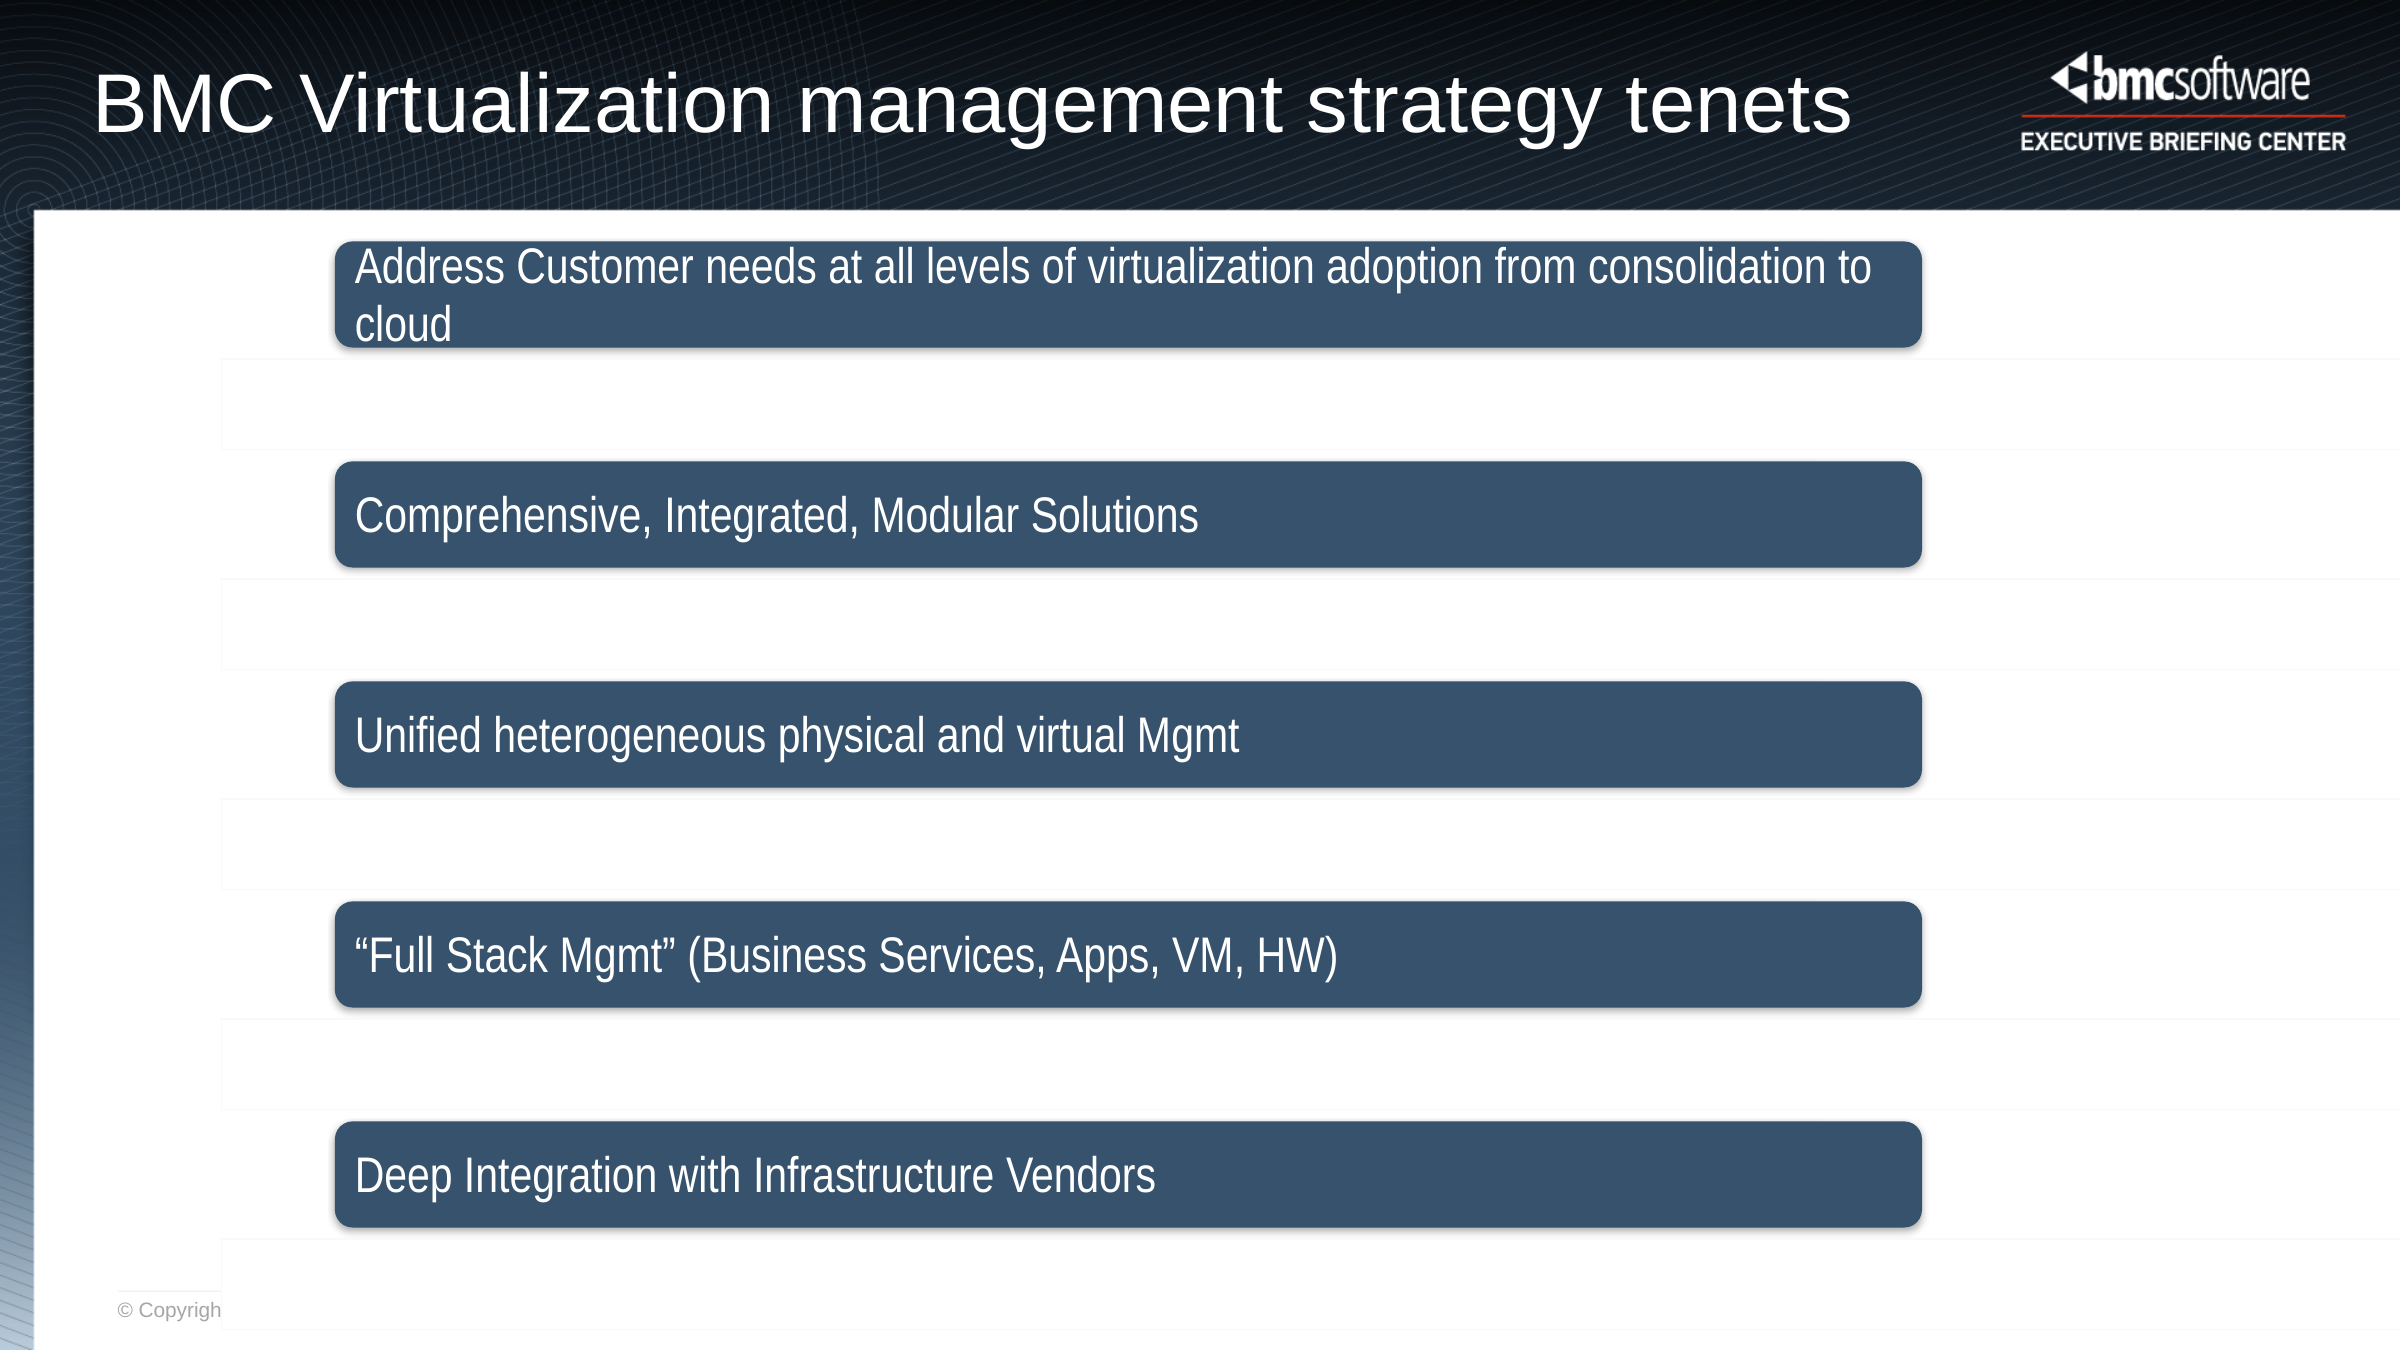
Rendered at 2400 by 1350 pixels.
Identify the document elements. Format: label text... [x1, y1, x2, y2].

picture [0, 0, 2400, 1350]
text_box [221, 229, 2400, 1330]
text_box BMC Virtualization management strategy tenets [66, 11, 2400, 200]
